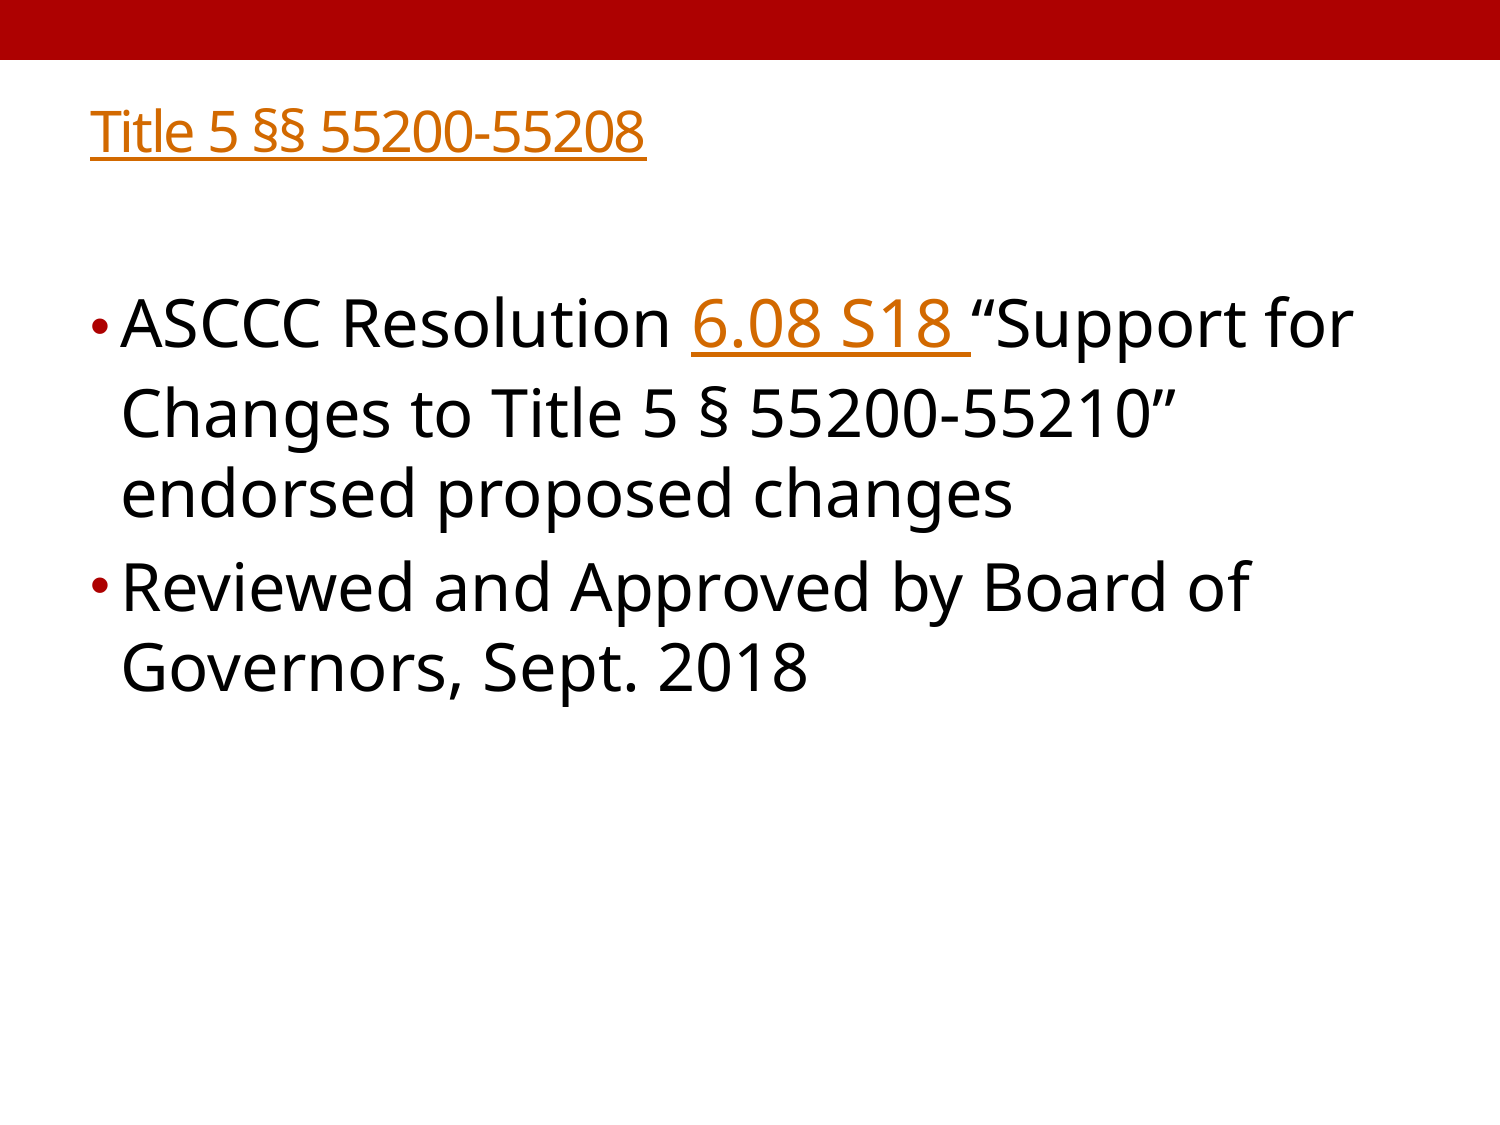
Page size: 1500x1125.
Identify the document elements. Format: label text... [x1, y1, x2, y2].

title Title 5 §§ 55200-55208 [75, 87, 1425, 199]
list ASCCC Resolution 6.08 S18 “Support for Changes to Title 5 § 55200-55210” endorsed proposed changes Reviewed and Approved by Board of Governors, Sept. 2018 [75, 199, 1425, 1063]
